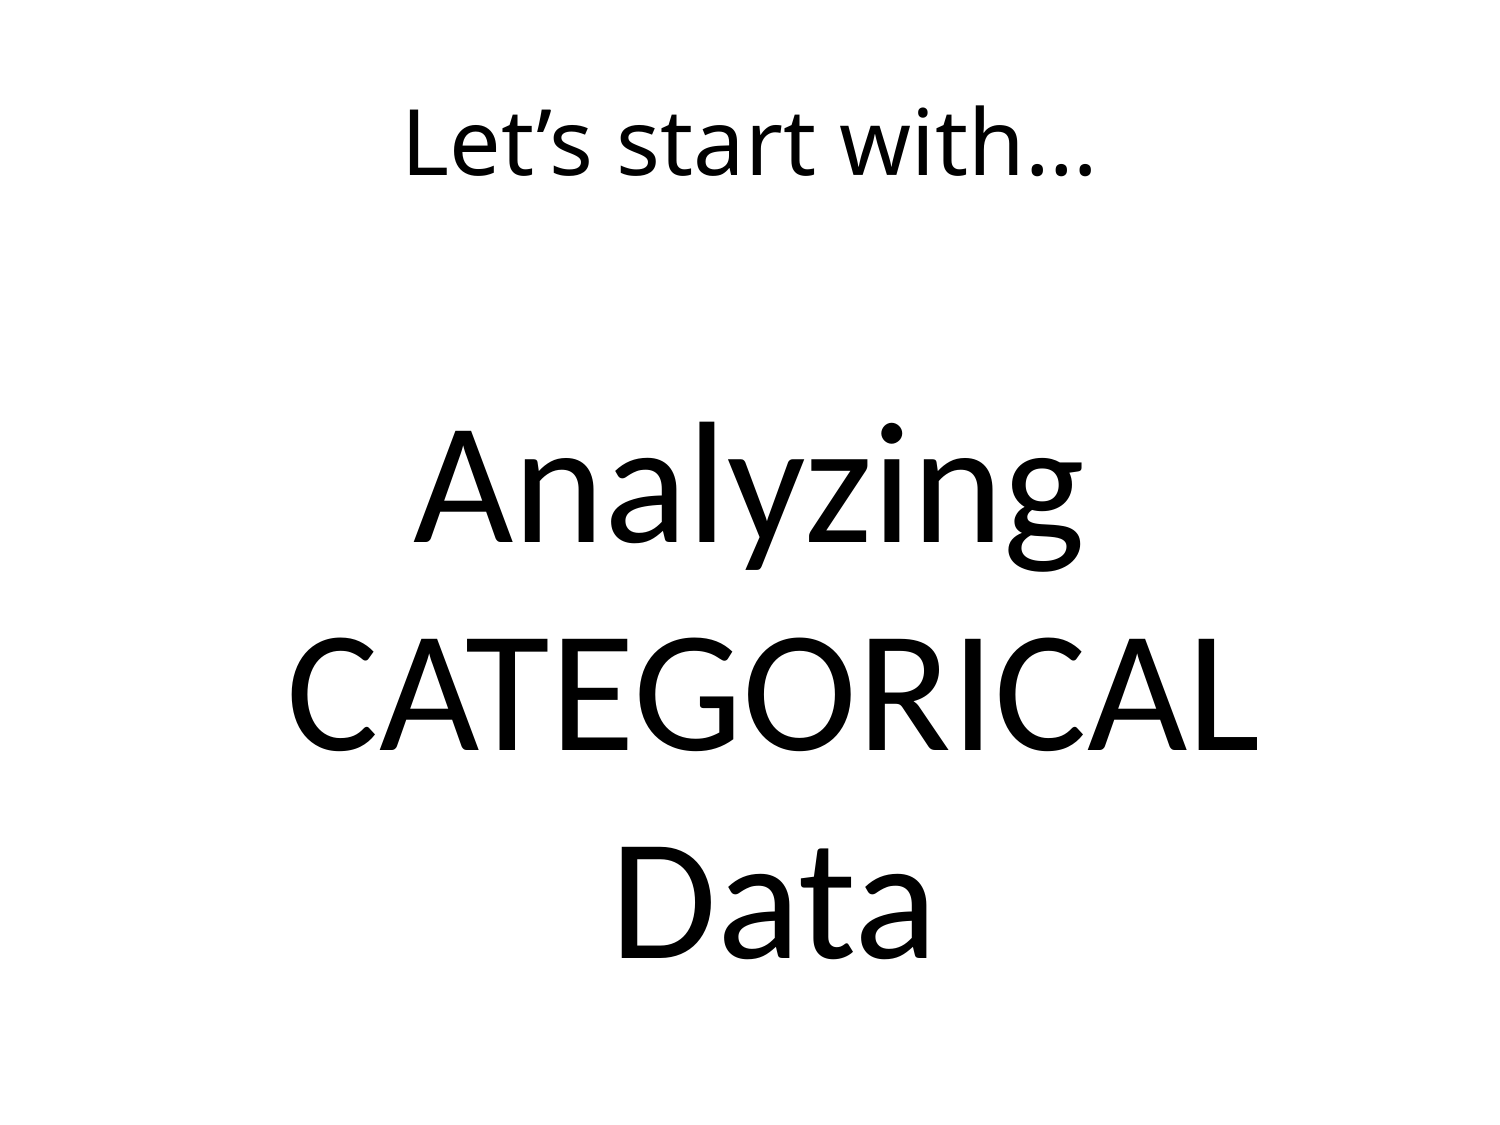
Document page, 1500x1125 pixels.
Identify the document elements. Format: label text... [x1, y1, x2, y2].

list Analyzing CATEGORICAL Data [75, 262, 1425, 1005]
title Let’s start with… [75, 45, 1425, 233]
